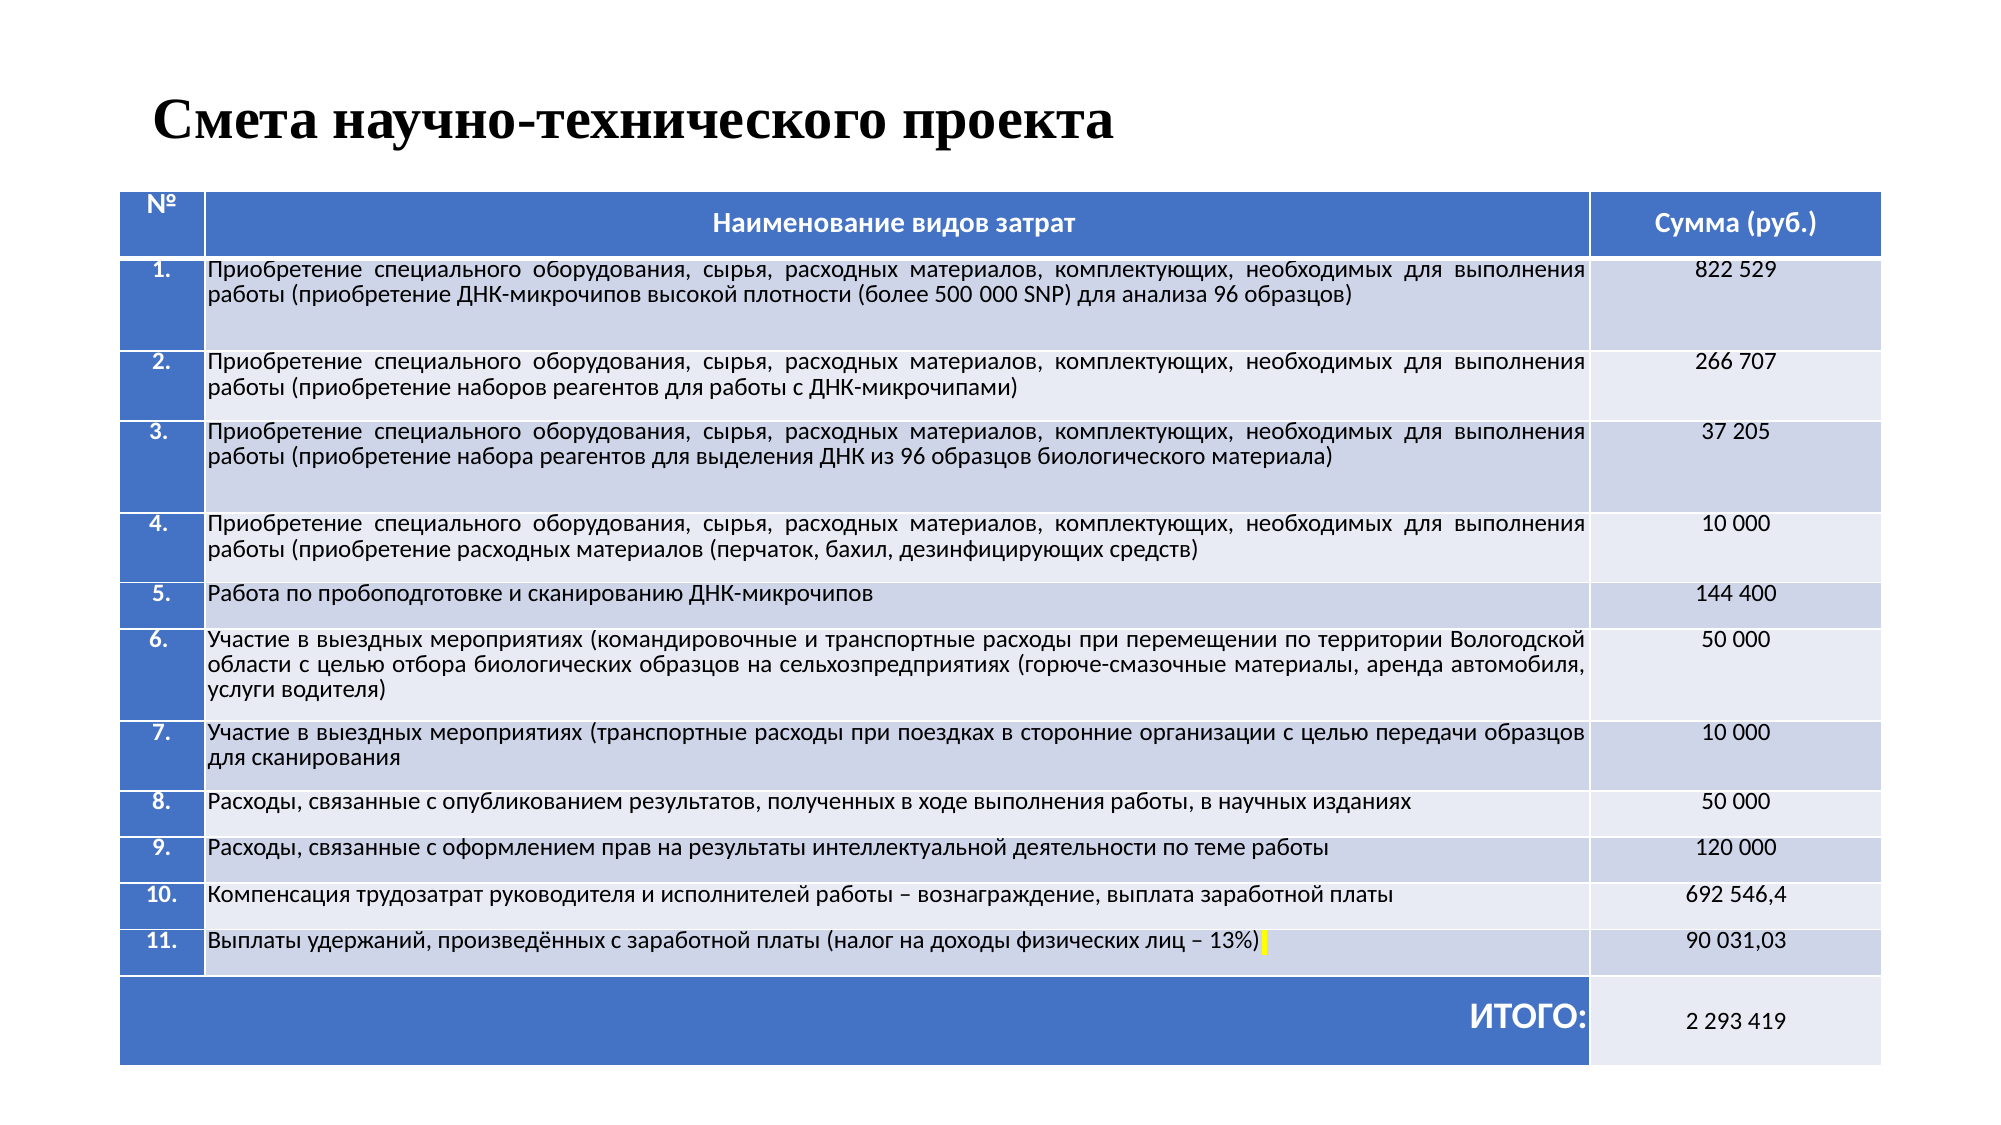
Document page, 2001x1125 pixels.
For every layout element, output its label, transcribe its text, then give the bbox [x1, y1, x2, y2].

table_cell 692 546,4 [1591, 884, 1881, 929]
table_cell Приобретение специального оборудования, сырья, расходных материалов, комплектующих, необходимых для выполнения работы (приобретение набора реагентов для выделения ДНК из 96 образцов биологического материала) [206, 422, 1589, 512]
table_cell ИТОГО: [120, 977, 1589, 1065]
table_cell 10 000 [1591, 514, 1881, 582]
table_header № [120, 192, 204, 256]
table_cell Приобретение специального оборудования, сырья, расходных материалов, комплектующих, необходимых для выполнения работы (приобретение ДНК-микрочипов высокой плотности (более 500 000 SNP) для анализа 96 образцов) [206, 261, 1589, 350]
table_cell 2. [120, 352, 204, 420]
table_cell Расходы, связанные с опубликованием результатов, полученных в ходе выполнения работы, в научных изданиях [206, 792, 1589, 836]
table_cell 5. [120, 583, 204, 628]
table_cell 822 529 [1591, 261, 1881, 350]
table_cell 6. [120, 630, 204, 720]
text_box Смета научно-технического проекта [137, 36, 1863, 190]
table_cell Выплаты удержаний, произведённых с заработной платы (налог на доходы физических лиц – 13%) [206, 930, 1589, 975]
table_cell 1. [120, 261, 204, 350]
table_cell 37 205 [1591, 422, 1881, 512]
table_cell 266 707 [1591, 352, 1881, 420]
table_cell Компенсация трудозатрат руководителя и исполнителей работы – вознаграждение, выплата заработной платы [206, 884, 1589, 929]
table_cell Работа по пробоподготовке и сканированию ДНК-микрочипов [206, 583, 1589, 628]
table_cell 11. [120, 930, 204, 975]
table_cell 7. [120, 722, 204, 790]
table_cell 10 000 [1591, 722, 1881, 790]
table_cell 50 000 [1591, 792, 1881, 836]
table_header Наименование видов затрат [206, 192, 1589, 256]
table_cell Участие в выездных мероприятиях (транспортные расходы при поездках в сторонние организации с целью передачи образцов для сканирования [206, 722, 1589, 790]
table_cell 120 000 [1591, 838, 1881, 882]
table_cell 3. [120, 422, 204, 512]
table_cell 50 000 [1591, 630, 1881, 720]
table_cell Приобретение специального оборудования, сырья, расходных материалов, комплектующих, необходимых для выполнения работы (приобретение расходных материалов (перчаток, бахил, дезинфицирующих средств) [206, 514, 1589, 582]
table_cell 9. [120, 838, 204, 882]
table_header Сумма (руб.) [1591, 192, 1881, 256]
table_cell Расходы, связанные с оформлением прав на результаты интеллектуальной деятельности по теме работы [206, 838, 1589, 882]
table_cell Приобретение специального оборудования, сырья, расходных материалов, комплектующих, необходимых для выполнения работы (приобретение наборов реагентов для работы с ДНК-микрочипами) [206, 352, 1589, 420]
table_cell 8. [120, 792, 204, 836]
table_cell Участие в выездных мероприятиях (командировочные и транспортные расходы при перемещении по территории Вологодской области с целью отбора биологических образцов на сельхозпредприятиях (горюче-смазочные материалы, аренда автомобиля, услуги водителя) [206, 630, 1589, 720]
table_cell 90 031,03 [1591, 930, 1881, 975]
table_cell 2 293 419 [1591, 977, 1881, 1065]
table_cell 4. [120, 514, 204, 582]
table_cell 10. [120, 884, 204, 929]
table_cell 144 400 [1591, 583, 1881, 628]
